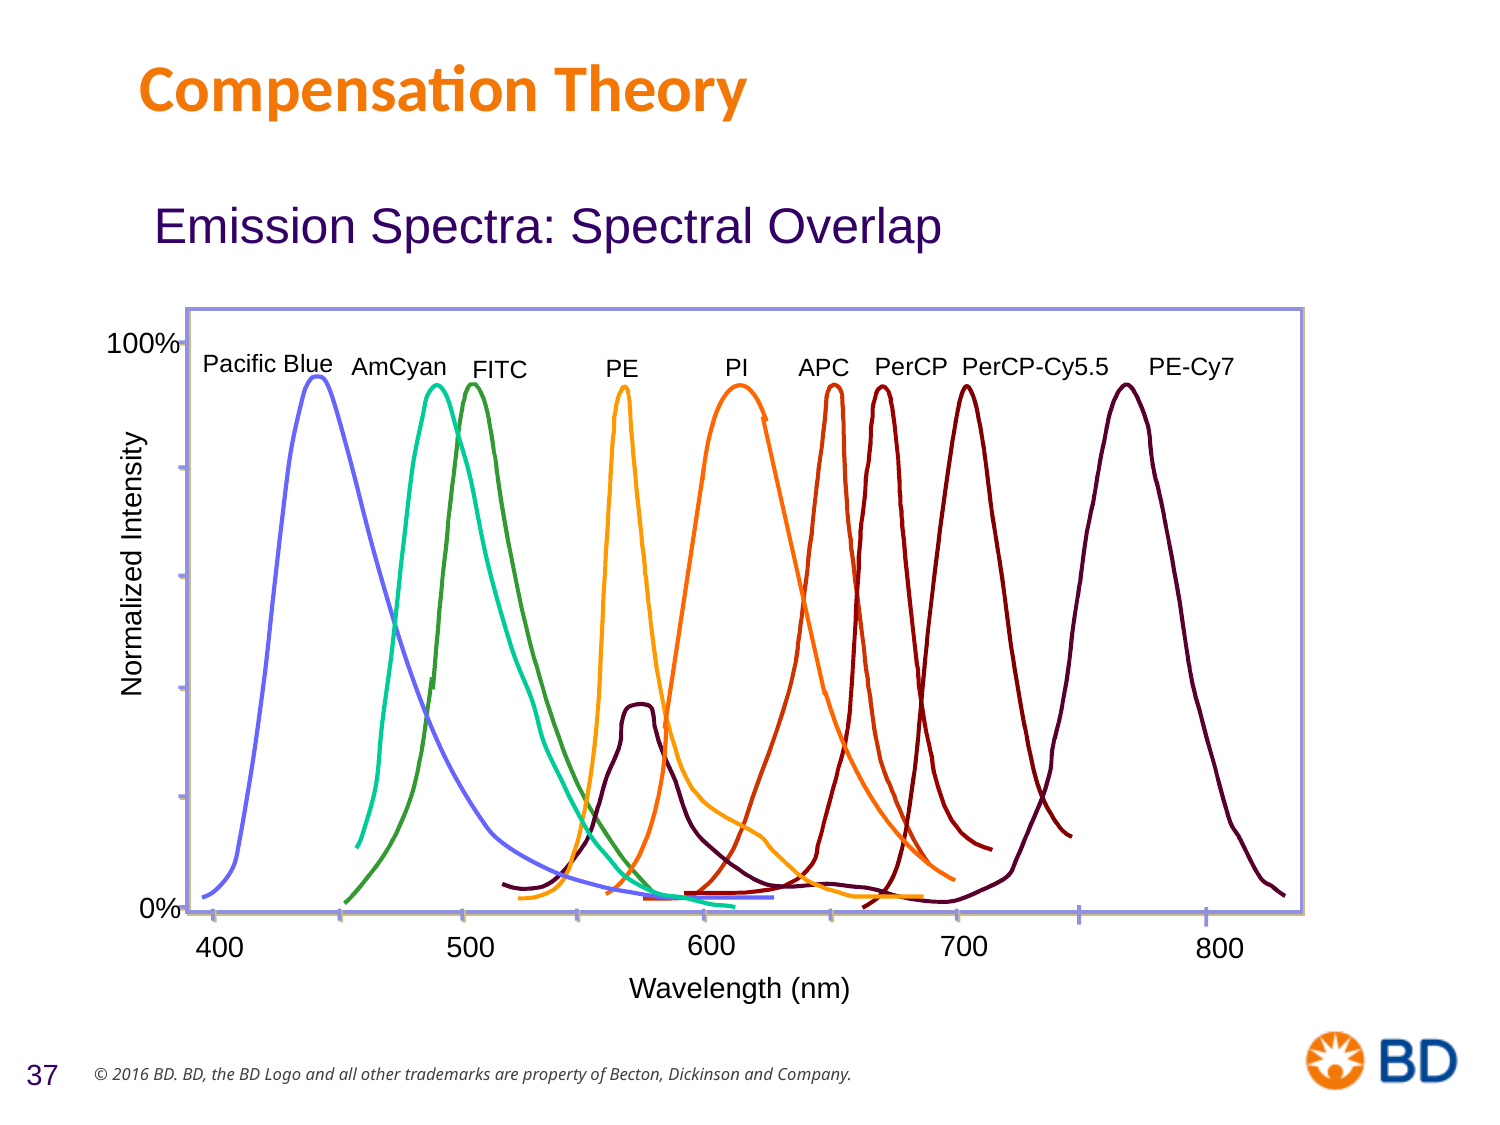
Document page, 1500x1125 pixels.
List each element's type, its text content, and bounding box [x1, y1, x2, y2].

picture [1264, 996, 1500, 1125]
title Compensation Theory [125, 37, 1400, 150]
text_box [105, 308, 1304, 1005]
slide_number 37 [0, 1024, 86, 1124]
text_box Emission Spectra: Spectral Overlap [139, 154, 1248, 293]
